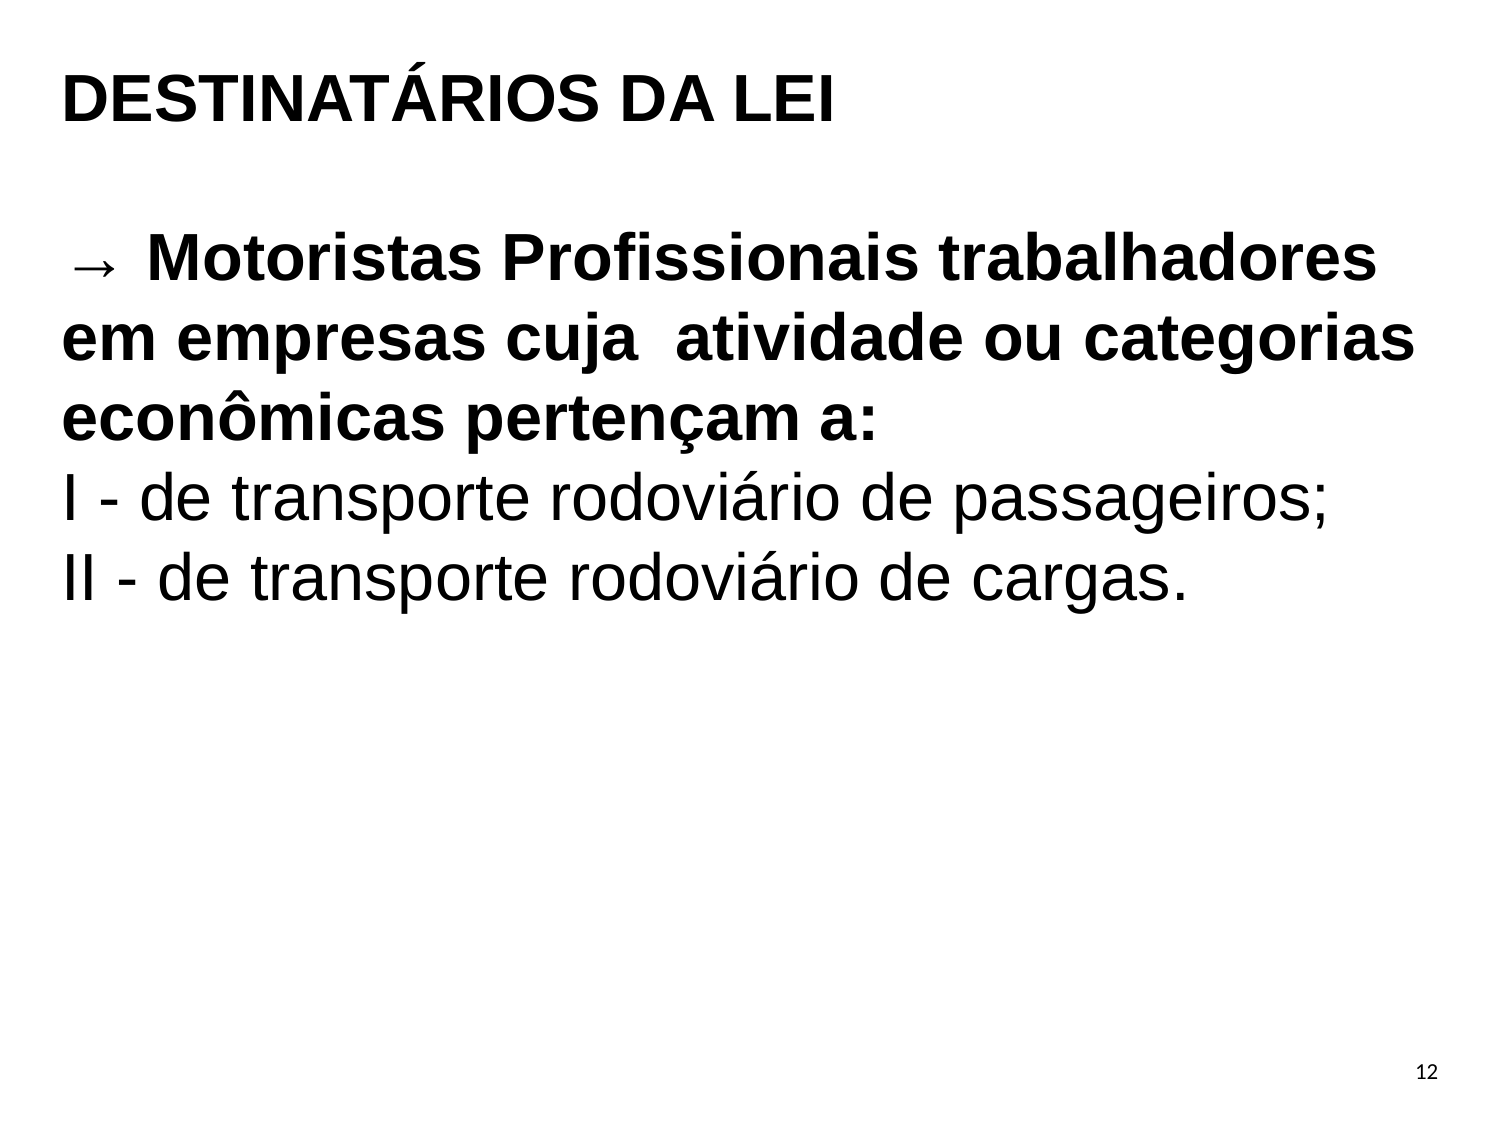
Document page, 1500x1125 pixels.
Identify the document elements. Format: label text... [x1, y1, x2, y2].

text_box DESTINATÁRIOS DA LEI → Motoristas Profissionais trabalhadores em empresas cuja atividade ou categorias econômicas pertençam a: I - de transporte rodoviário de passageiros; II - de transporte rodoviário de cargas. [46, 46, 1454, 1043]
text_box 12 [46, 1054, 1454, 1092]
